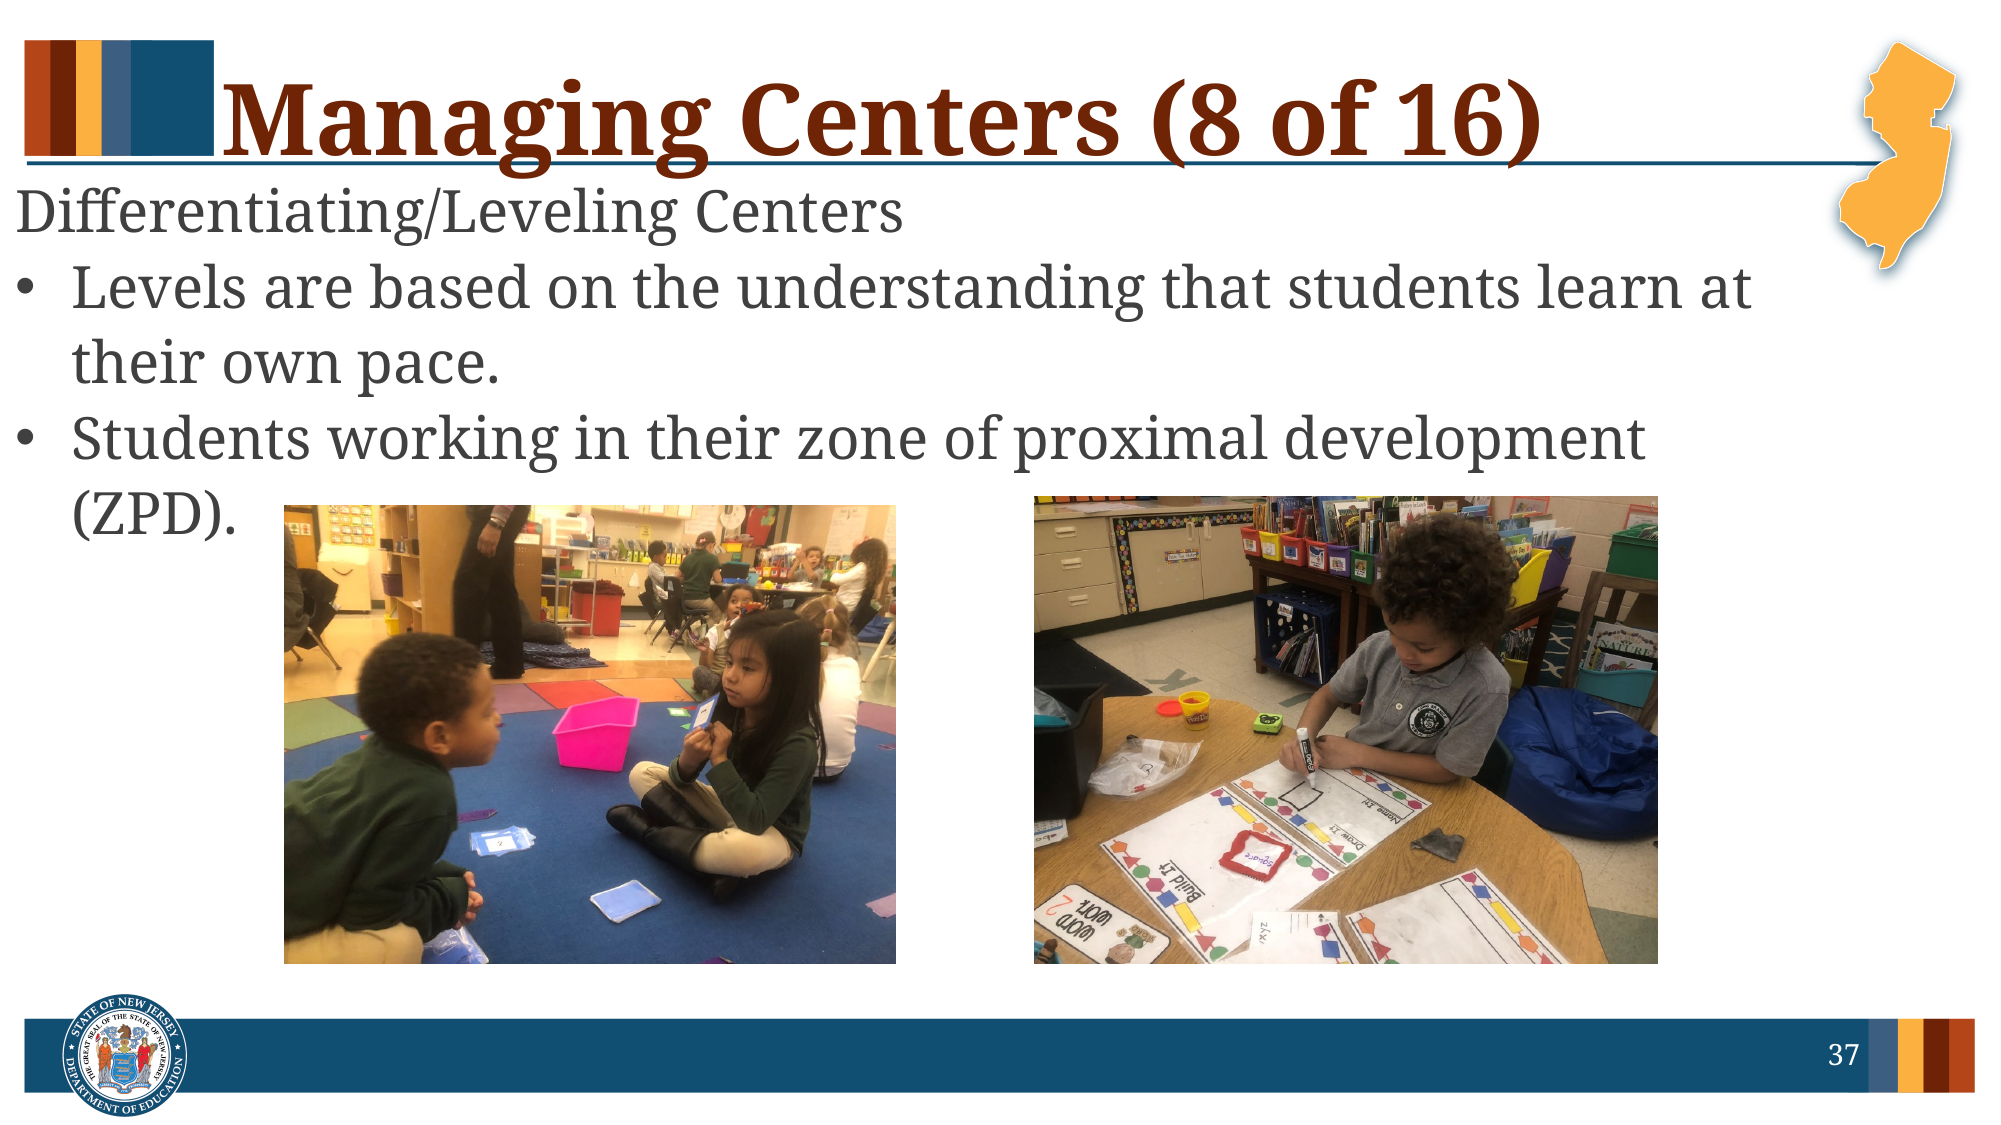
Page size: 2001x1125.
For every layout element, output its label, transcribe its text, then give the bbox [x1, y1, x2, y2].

list Differentiating/Leveling Centers Levels are based on the understanding that students learn at their own pace. Students working in their zone of proximal development (ZPD). [0, 161, 1878, 491]
picture [24, 992, 1975, 1119]
picture [24, 26, 1976, 295]
slide_number 37 [1425, 1026, 1876, 1087]
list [1034, 496, 1658, 964]
title Managing Centers (8 of 16) [206, 62, 1863, 161]
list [284, 505, 896, 964]
